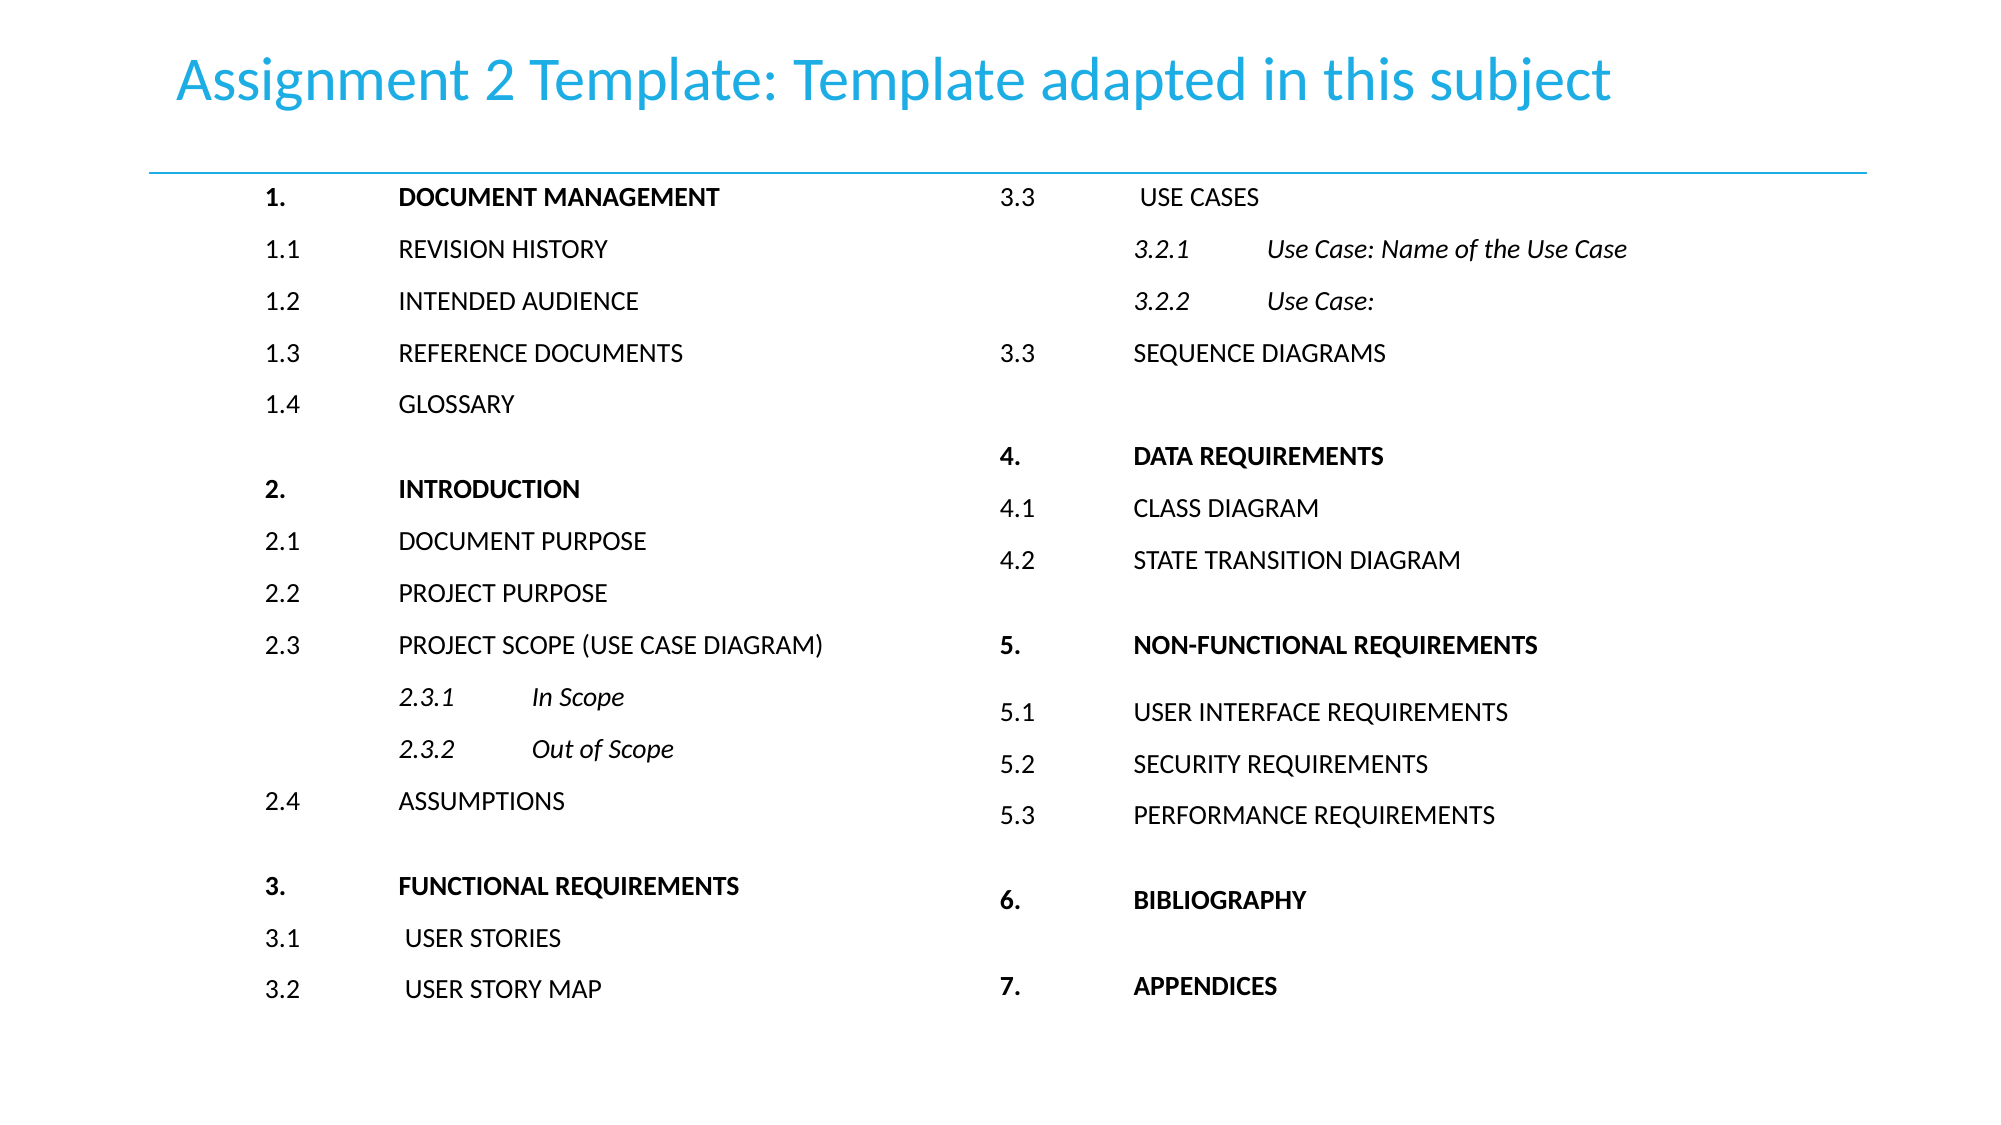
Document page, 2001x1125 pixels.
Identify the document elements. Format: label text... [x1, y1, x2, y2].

list 1. Document Management 1.1 Revision History 1.2 Intended Audience 1.3 Reference Documents 1.4 Glossary 2. Introduction 2.1 Document Purpose 2.2 Project Purpose 2.3 Project Scope (use case diagram) 2.3.1 In Scope 2.3.2 Out of Scope 2.4 Assumptions 3. Functional Requirements 3.1 User Stories 3.2 User Story Map 3.3 Use Cases 3.2.1 Use Case: Name of the Use Case 3.2.2 Use Case: 3.3 Sequence Diagrams 4. Data Requirements 4.1 Class Diagram 4.2 State Transition Diagram 5. Non-functional requirements 5.1 User Interface Requirements 5.2 Security Requirements 5.3 Performance Requirements 6. Bibliography 7. Appendices [249, 171, 1750, 1125]
title Assignment 2 Template: Template adapted in this subject [161, 30, 1827, 173]
